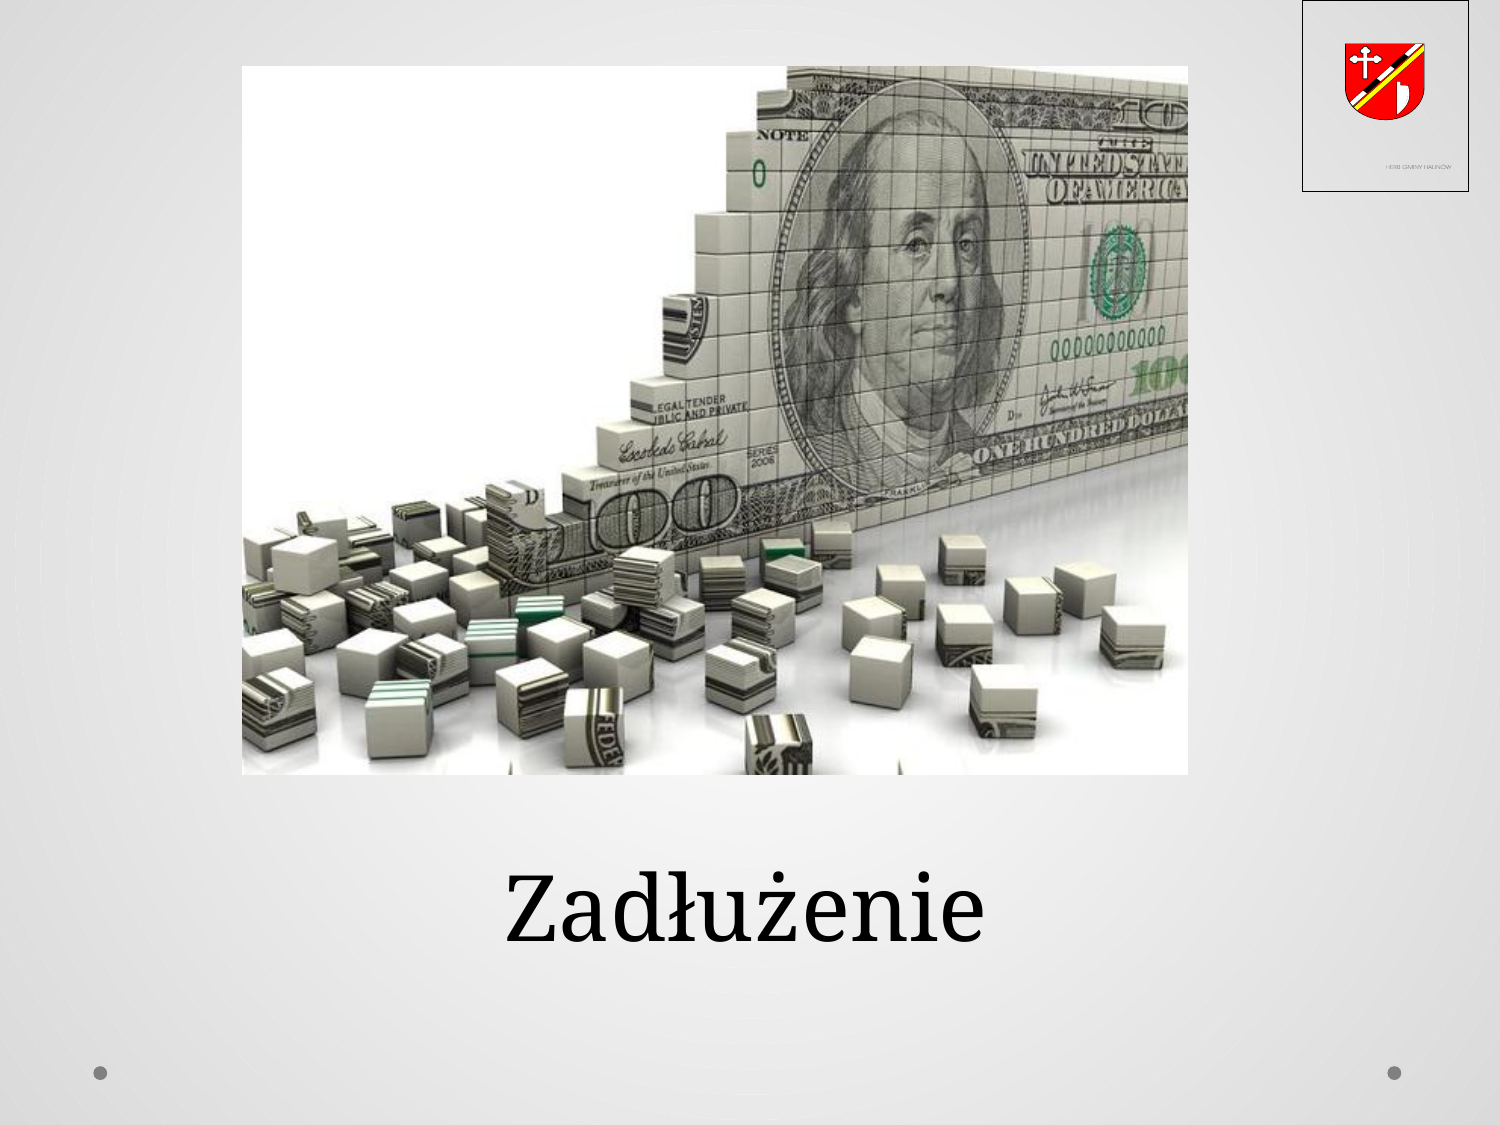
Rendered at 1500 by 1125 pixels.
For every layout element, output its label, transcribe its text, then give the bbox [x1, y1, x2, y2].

text_box Zadłużenie [108, 831, 1383, 938]
picture [1301, 0, 1469, 192]
picture [241, 66, 1188, 776]
